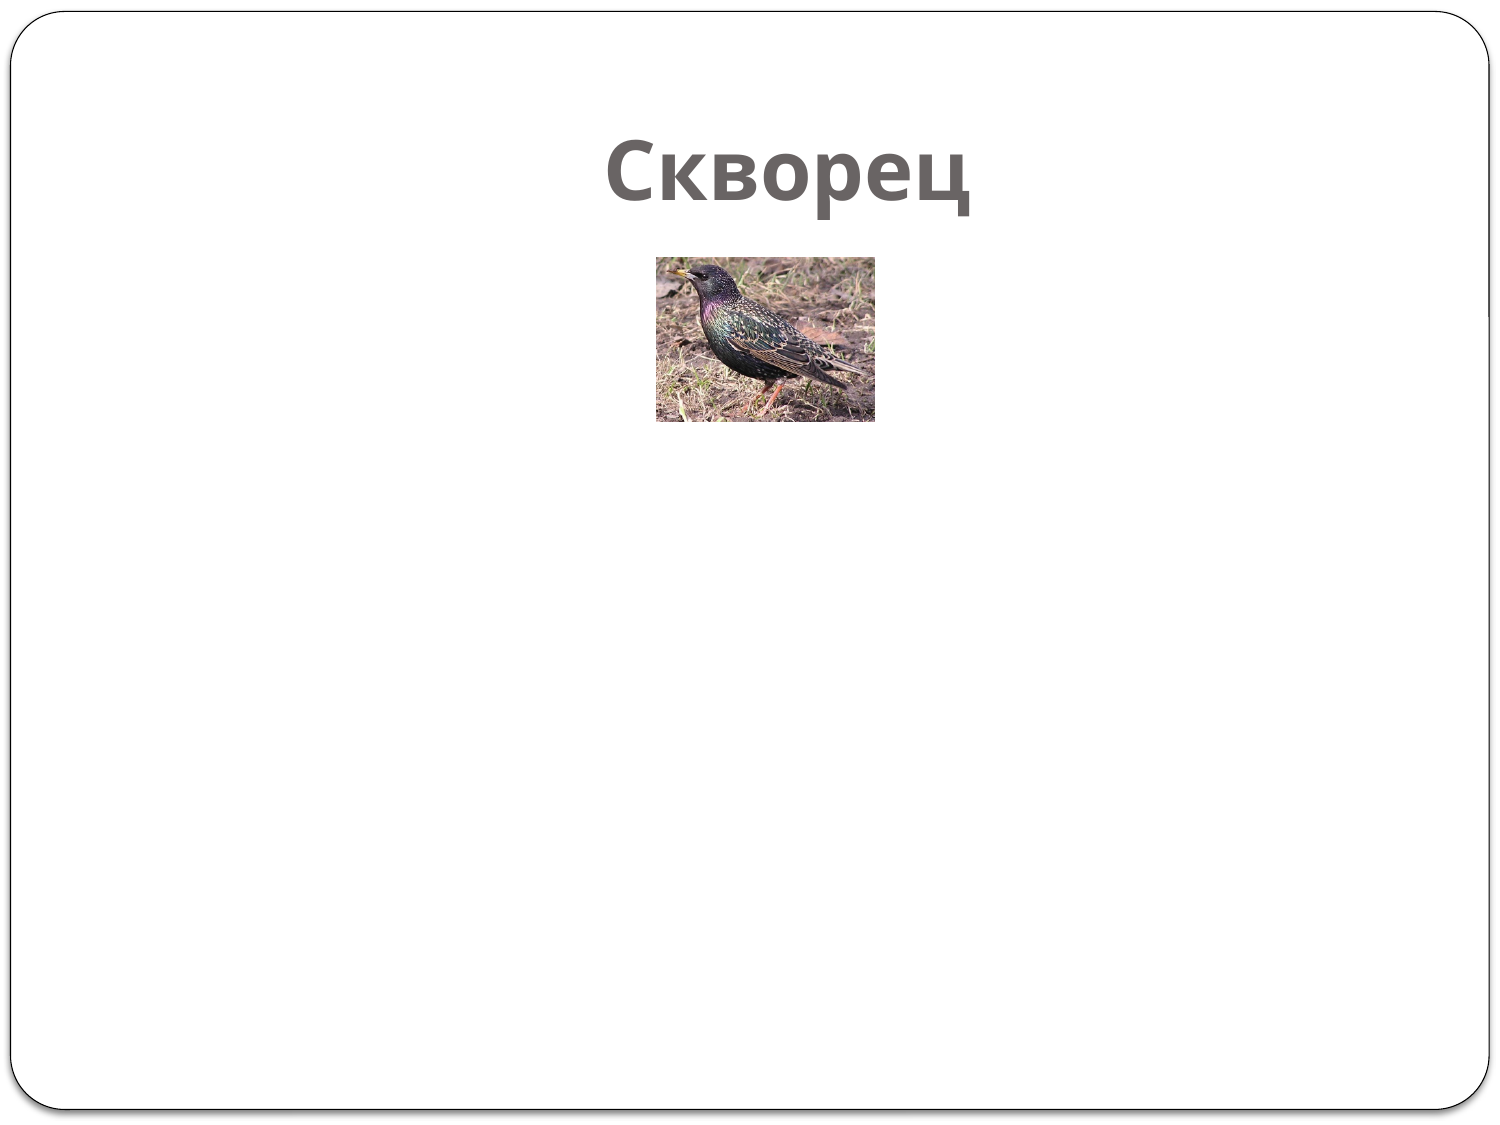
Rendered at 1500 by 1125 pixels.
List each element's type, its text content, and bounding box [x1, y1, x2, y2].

title Скворец [150, 45, 1425, 233]
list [655, 257, 875, 422]
